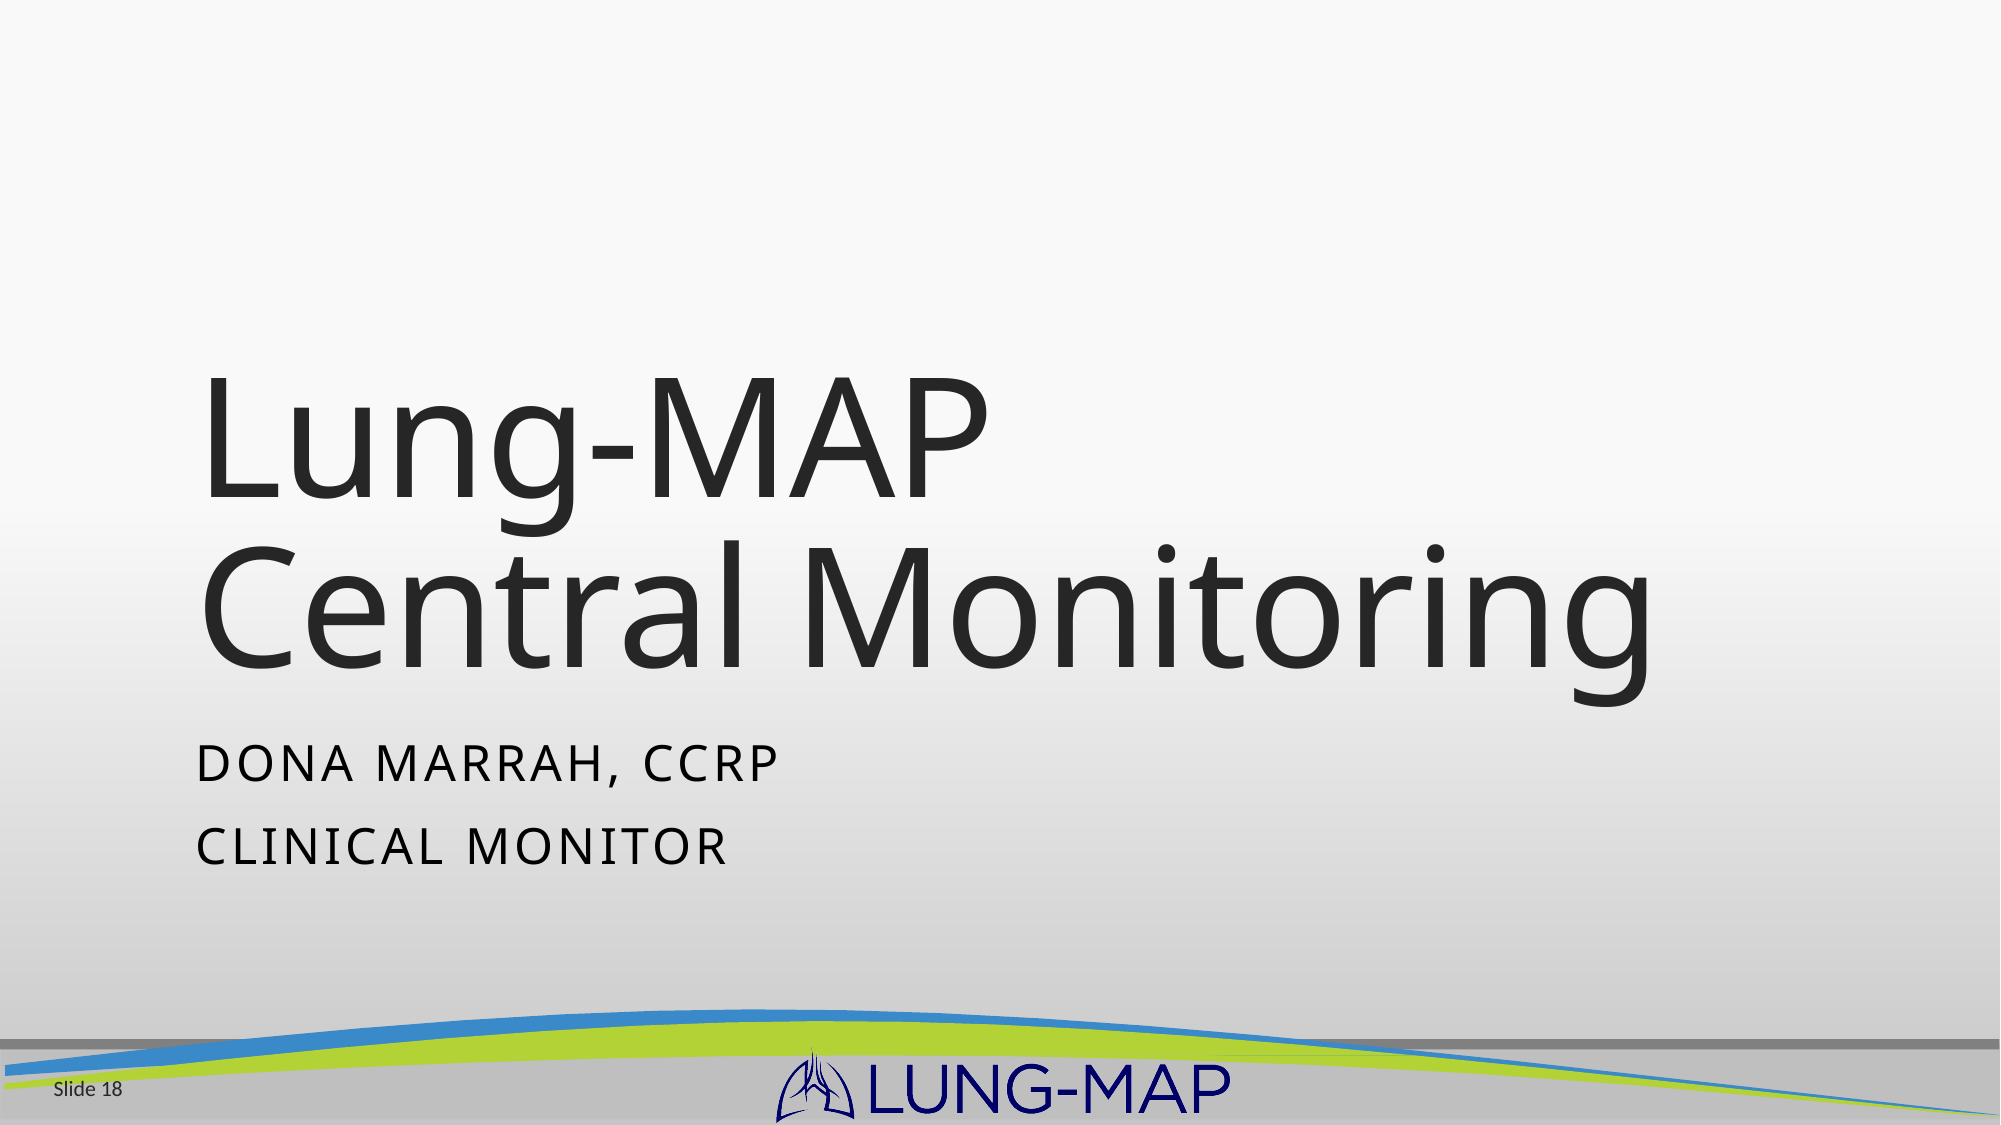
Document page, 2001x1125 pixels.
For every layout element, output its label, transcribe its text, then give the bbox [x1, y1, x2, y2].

slide_number Slide 18 [4, 1057, 138, 1118]
picture [578, 1041, 1422, 1125]
title Lung-MAP Central Monitoring [180, 124, 1830, 710]
subtitle Dona MarraH, CCRP Clinical Monitor [180, 730, 1831, 919]
